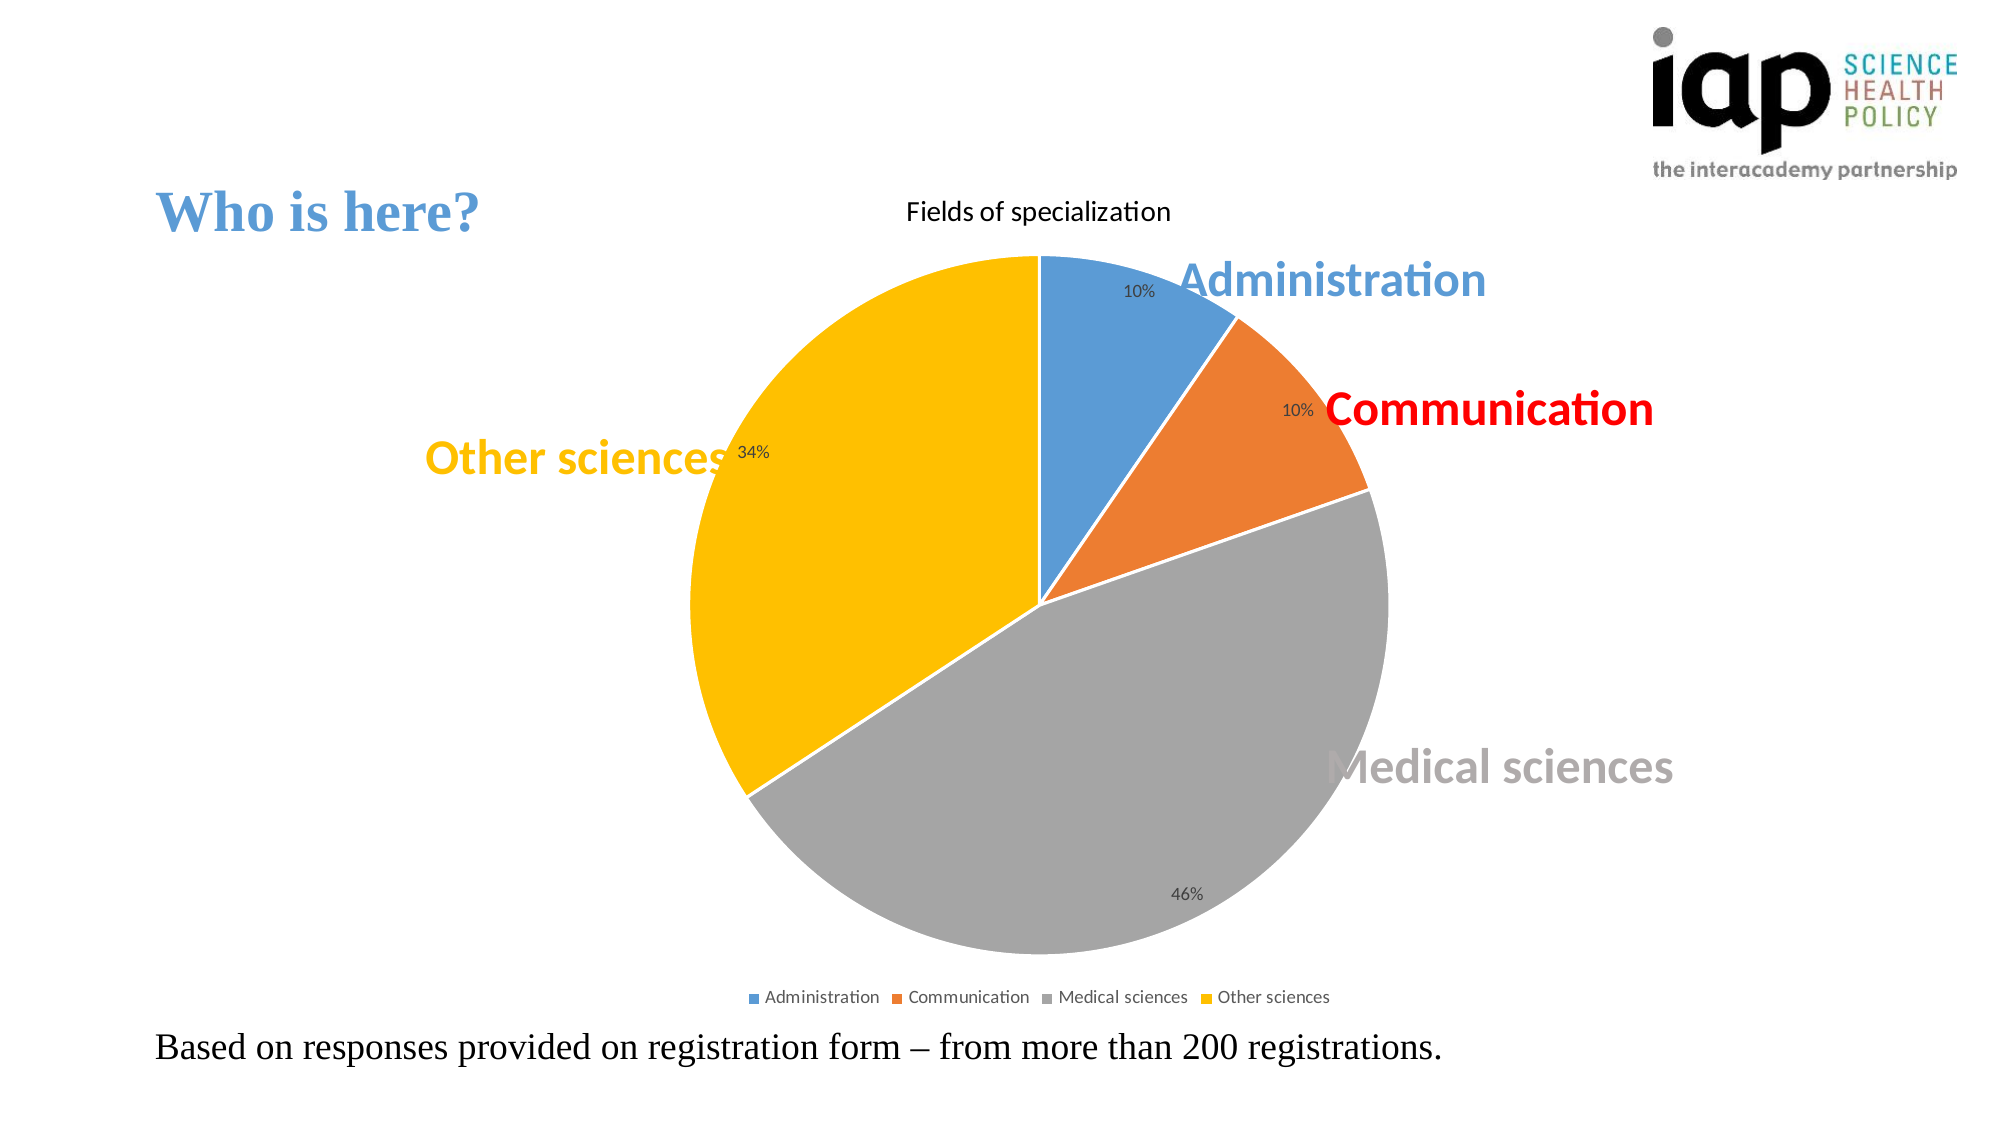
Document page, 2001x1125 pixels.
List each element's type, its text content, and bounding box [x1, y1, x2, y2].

text_box Other sciences [410, 417, 440, 492]
text_box Communication [1639, 368, 1670, 444]
text_box Who is here? [140, 165, 440, 251]
chart [440, 165, 1639, 1015]
text_box Medical sciences [1639, 725, 1690, 801]
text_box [1638, 27, 1968, 194]
text_box Based on responses provided on registration form – from more than 200 registrations. [140, 1014, 1460, 1075]
